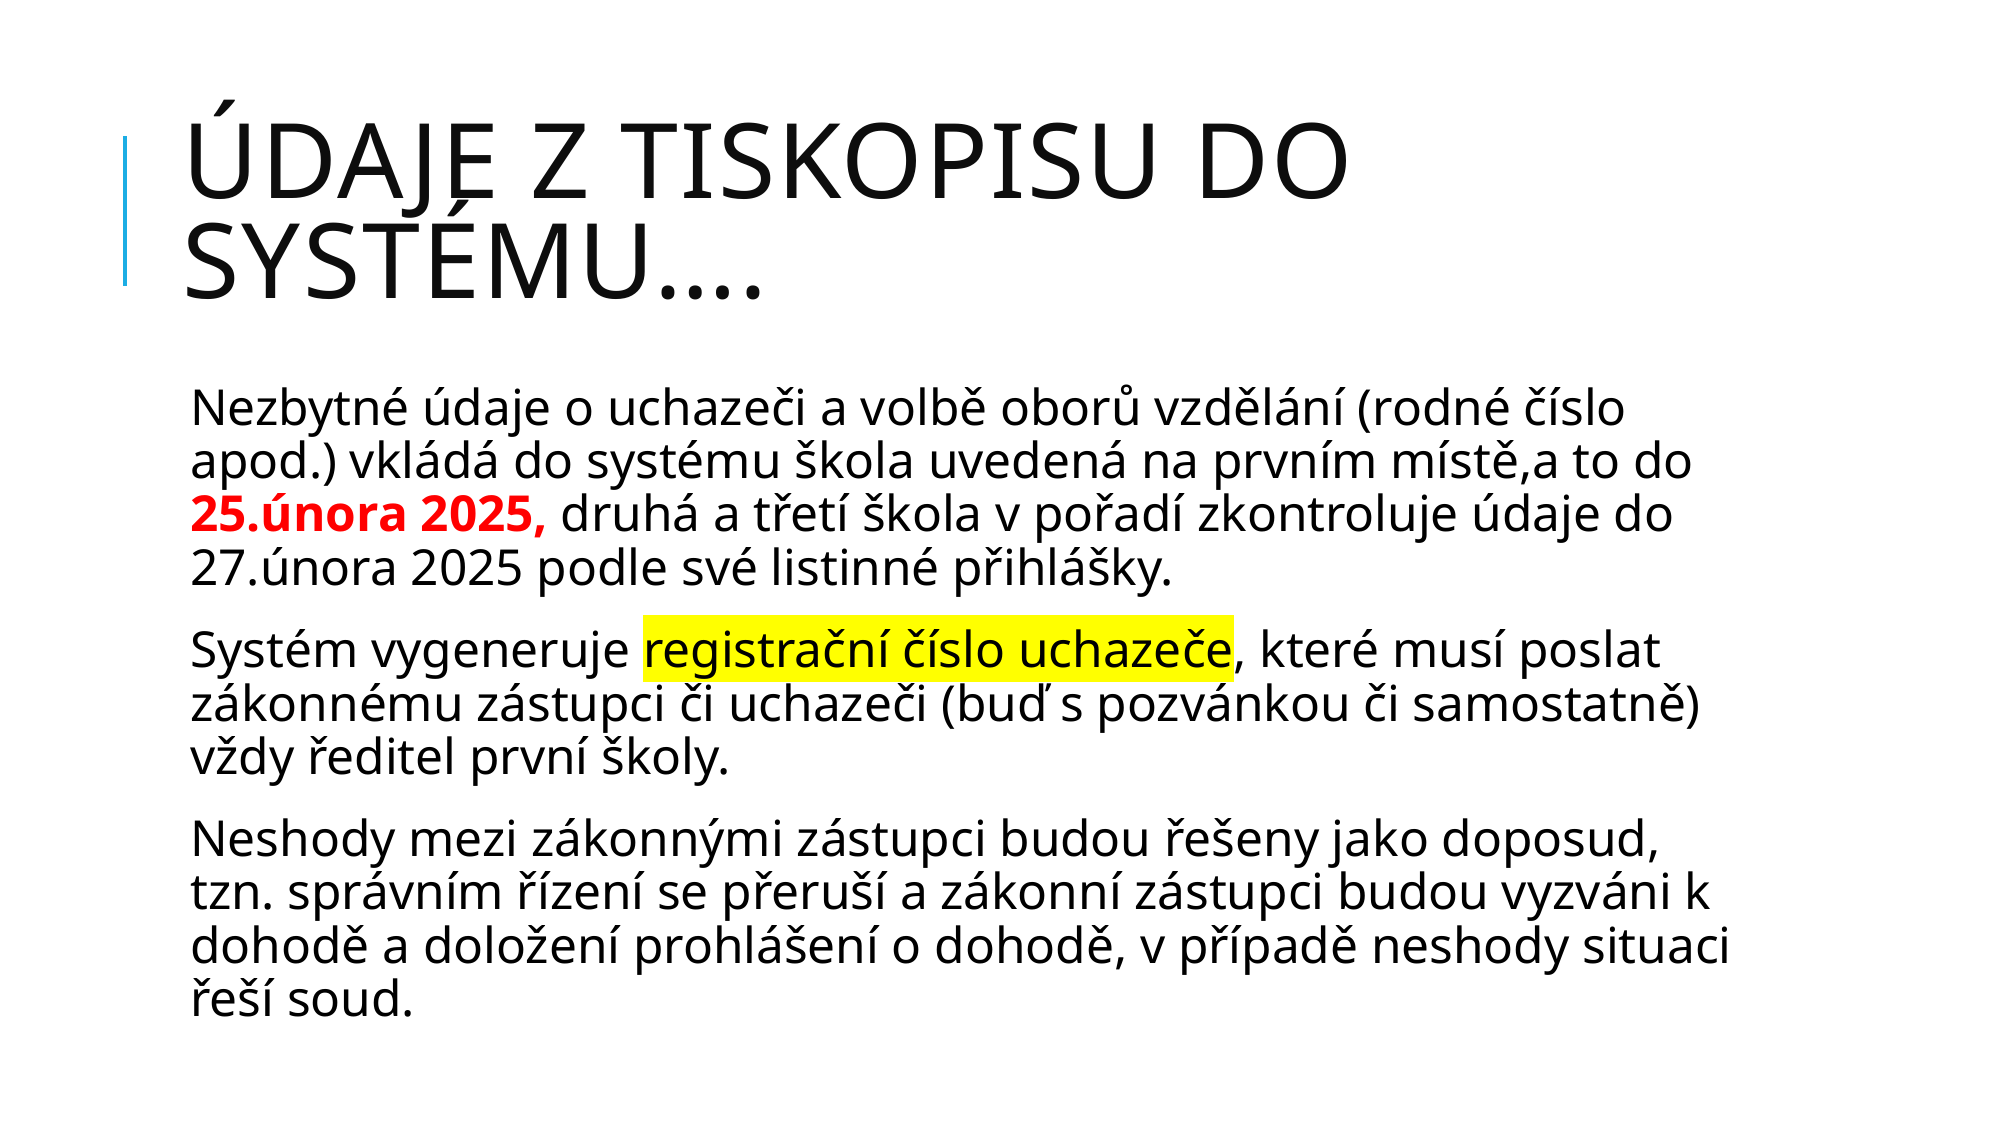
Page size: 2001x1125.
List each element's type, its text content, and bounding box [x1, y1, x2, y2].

title ÚDAJE Z TISKOPISU DO systému…. [168, 96, 1763, 342]
list Nezbytné údaje o uchazeči a volbě oborů vzdělání (rodné číslo apod.) vkládá do systému škola uvedená na prvním místě,a to do 25.února 2025, druhá a třetí škola v pořadí zkontroluje údaje do 27.února 2025 podle své listinné přihlášky. Systém vygeneruje registrační číslo uchazeče, které musí poslat zákonnému zástupci či uchazeči (buď s pozvánkou či samostatně) vždy ředitel první školy. Neshody mezi zákonnými zástupci budou řešeny jako doposud, tzn. správním řízení se přeruší a zákonní zástupci budou vyzváni k dohodě a doložení prohlášení o dohodě, v případě neshody situaci řeší soud. [168, 375, 1763, 1035]
